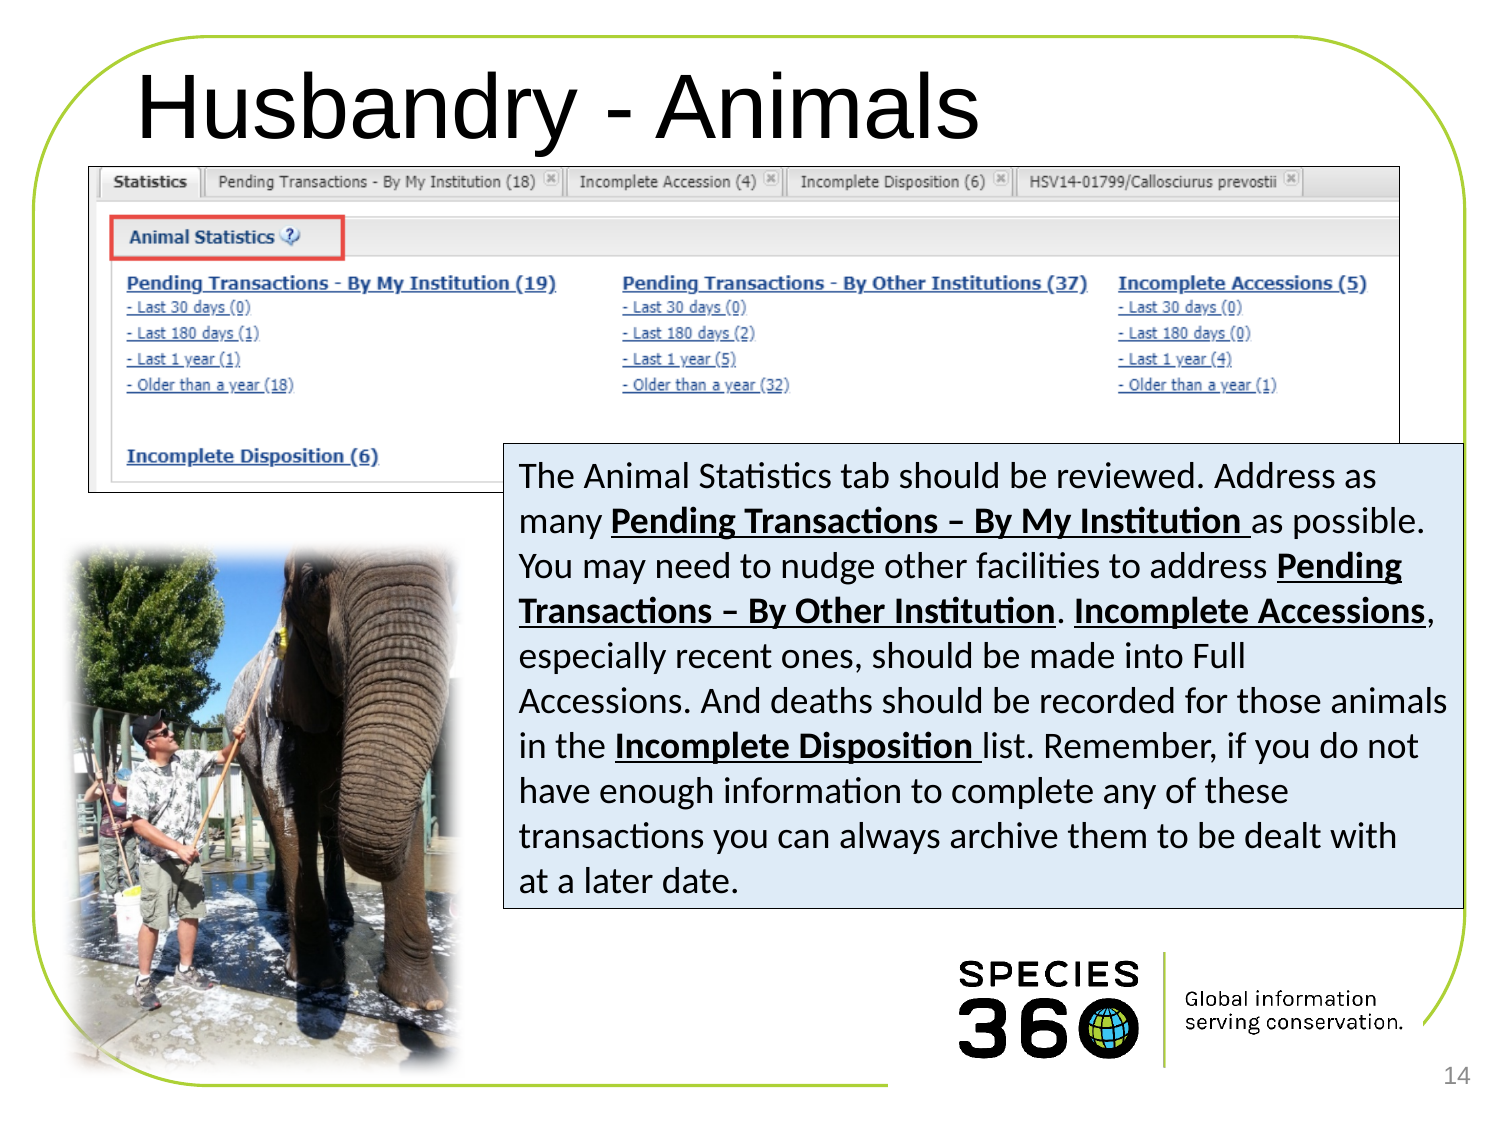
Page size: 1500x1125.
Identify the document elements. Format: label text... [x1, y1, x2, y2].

text_box The Animal Statistics tab should be reviewed. Address as many Pending Transactions – By My Institution as possible. You may need to nudge other facilities to address Pending Transactions – By Other Institution. Incomplete Accessions, especially recent ones, should be made into Full Accessions. And deaths should be recorded for those animals in the Incomplete Disposition list. Remember, if you do not have enough information to complete any of these transactions you can always archive them to be dealt with at a later date. [503, 443, 1464, 909]
picture [88, 166, 1400, 493]
picture [954, 944, 1407, 1075]
picture [60, 538, 465, 1078]
title Husbandry - Animals [120, 0, 1415, 218]
slide_number 14 [1148, 1044, 1487, 1105]
